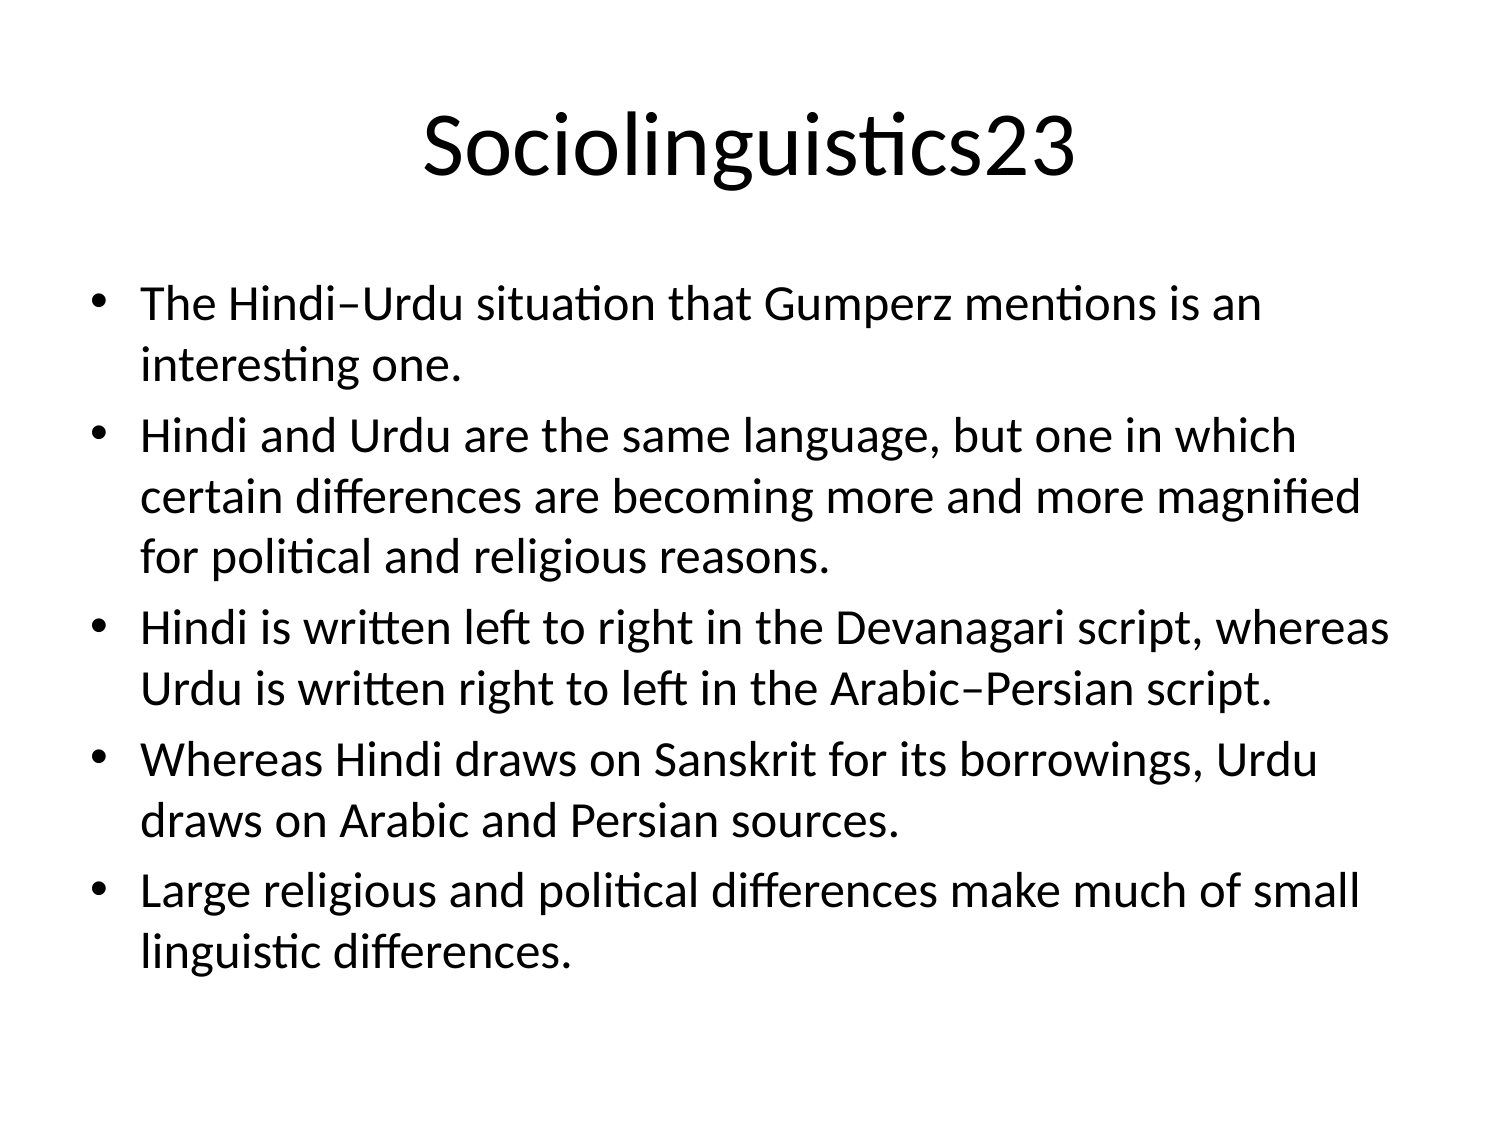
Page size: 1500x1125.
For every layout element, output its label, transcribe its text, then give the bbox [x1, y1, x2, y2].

title Sociolinguistics23 [75, 45, 1425, 233]
list The Hindi–Urdu situation that Gumperz mentions is an interesting one. Hindi and Urdu are the same language, but one in which certain differences are becoming more and more magnified for political and religious reasons. Hindi is written left to right in the Devanagari script, whereas Urdu is written right to left in the Arabic–Persian script. Whereas Hindi draws on Sanskrit for its borrowings, Urdu draws on Arabic and Persian sources. Large religious and political differences make much of small linguistic differences. [75, 262, 1425, 1005]
